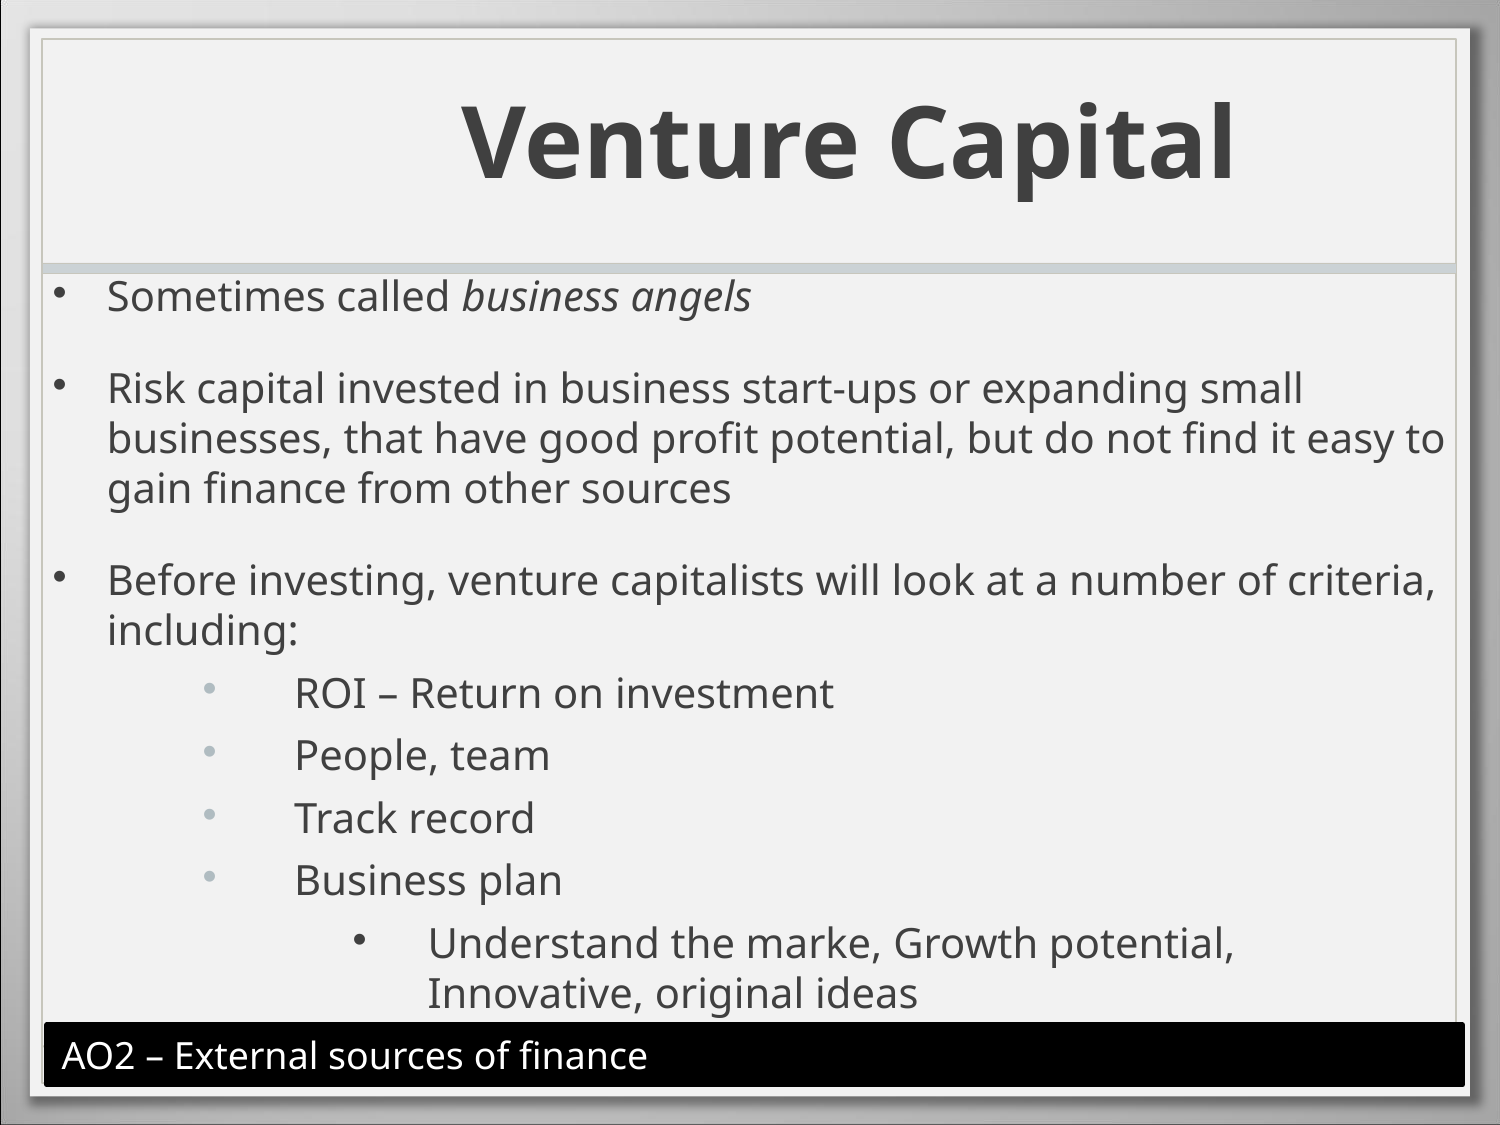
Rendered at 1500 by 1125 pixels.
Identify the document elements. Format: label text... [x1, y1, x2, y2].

text_box AO2 – External sources of finance [44, 1022, 1465, 1087]
list Sometimes called business angels Risk capital invested in business start-ups or expanding small businesses, that have good profit potential, but do not find it easy to gain finance from other sources Before investing, venture capitalists will look at a number of criteria, including: ROI – Return on investment People, team Track record Business plan Understand the marke, Growth potential, Innovative, original ideas [37, 262, 1463, 1101]
picture [0, 0, 1500, 1125]
title Venture Capital [235, 23, 1466, 255]
